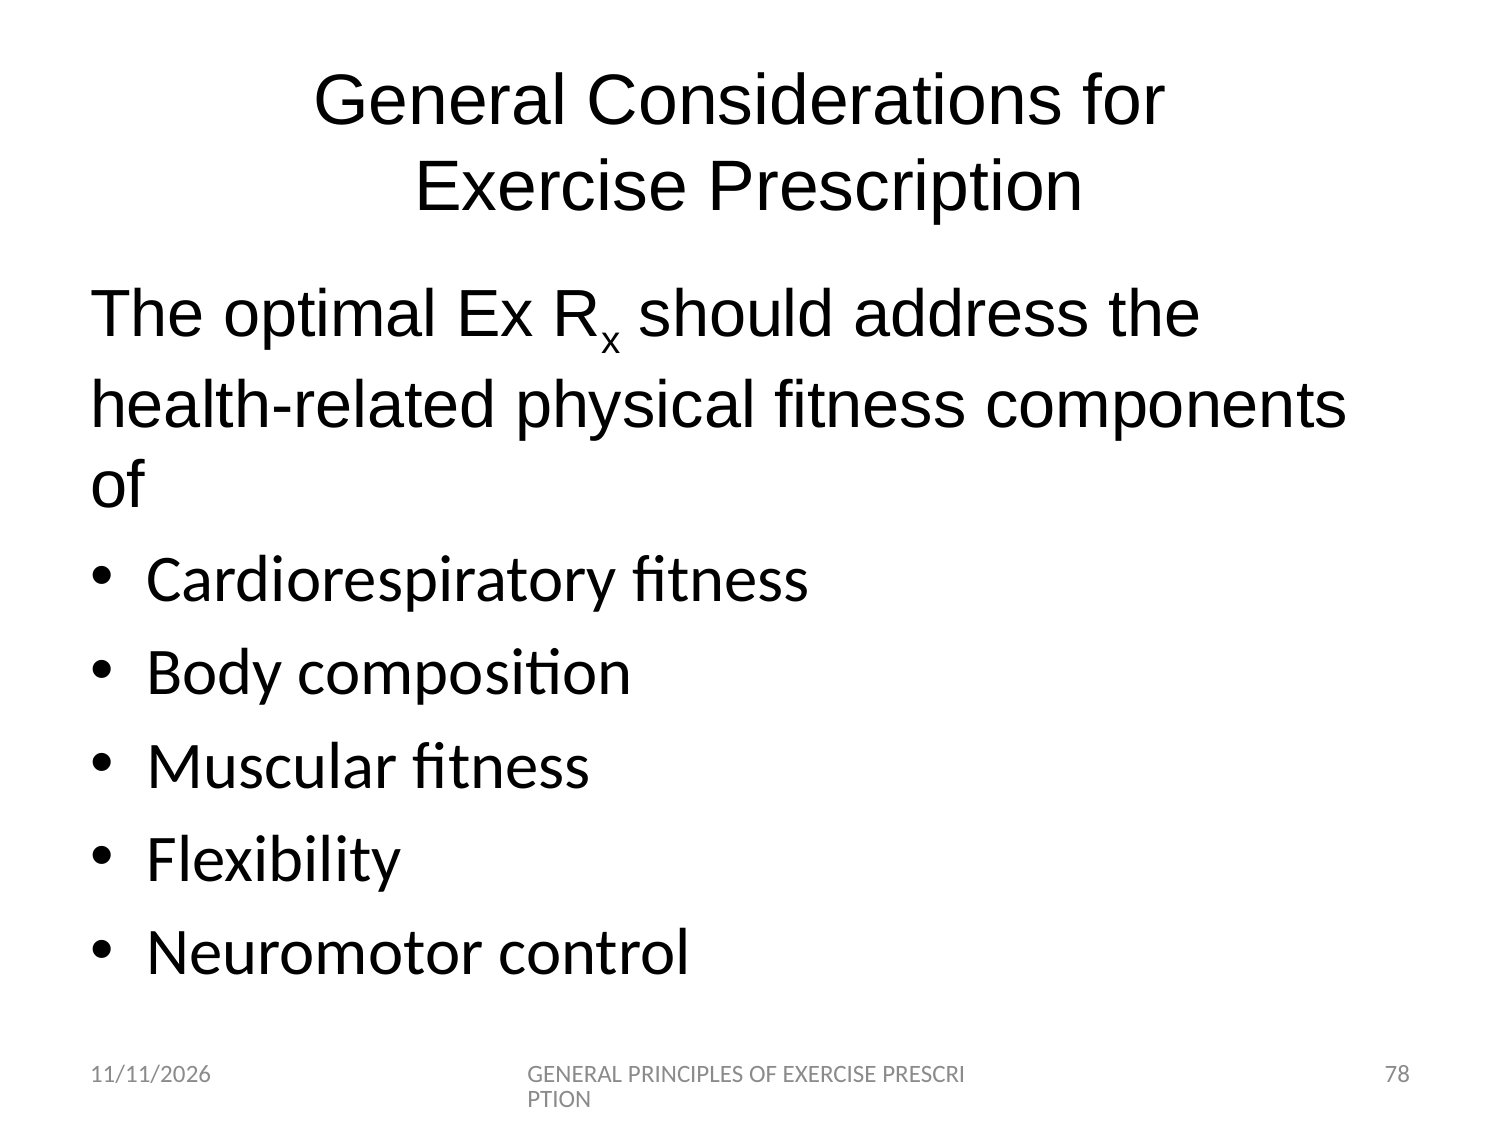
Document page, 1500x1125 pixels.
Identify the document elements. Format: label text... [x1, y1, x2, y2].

slide_number 78 [1074, 1042, 1425, 1103]
list The optimal Ex Rx should address the health-related physical fitness components of Cardiorespiratory fitness Body composition Muscular fitness Flexibility Neuromotor control [75, 262, 1425, 1005]
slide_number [75, 1042, 425, 1103]
title General Considerations for Exercise Prescription [75, 45, 1425, 233]
footer GENERAL PRINCIPLES OF EXERCISE PRESCRIPTION [512, 1042, 988, 1103]
